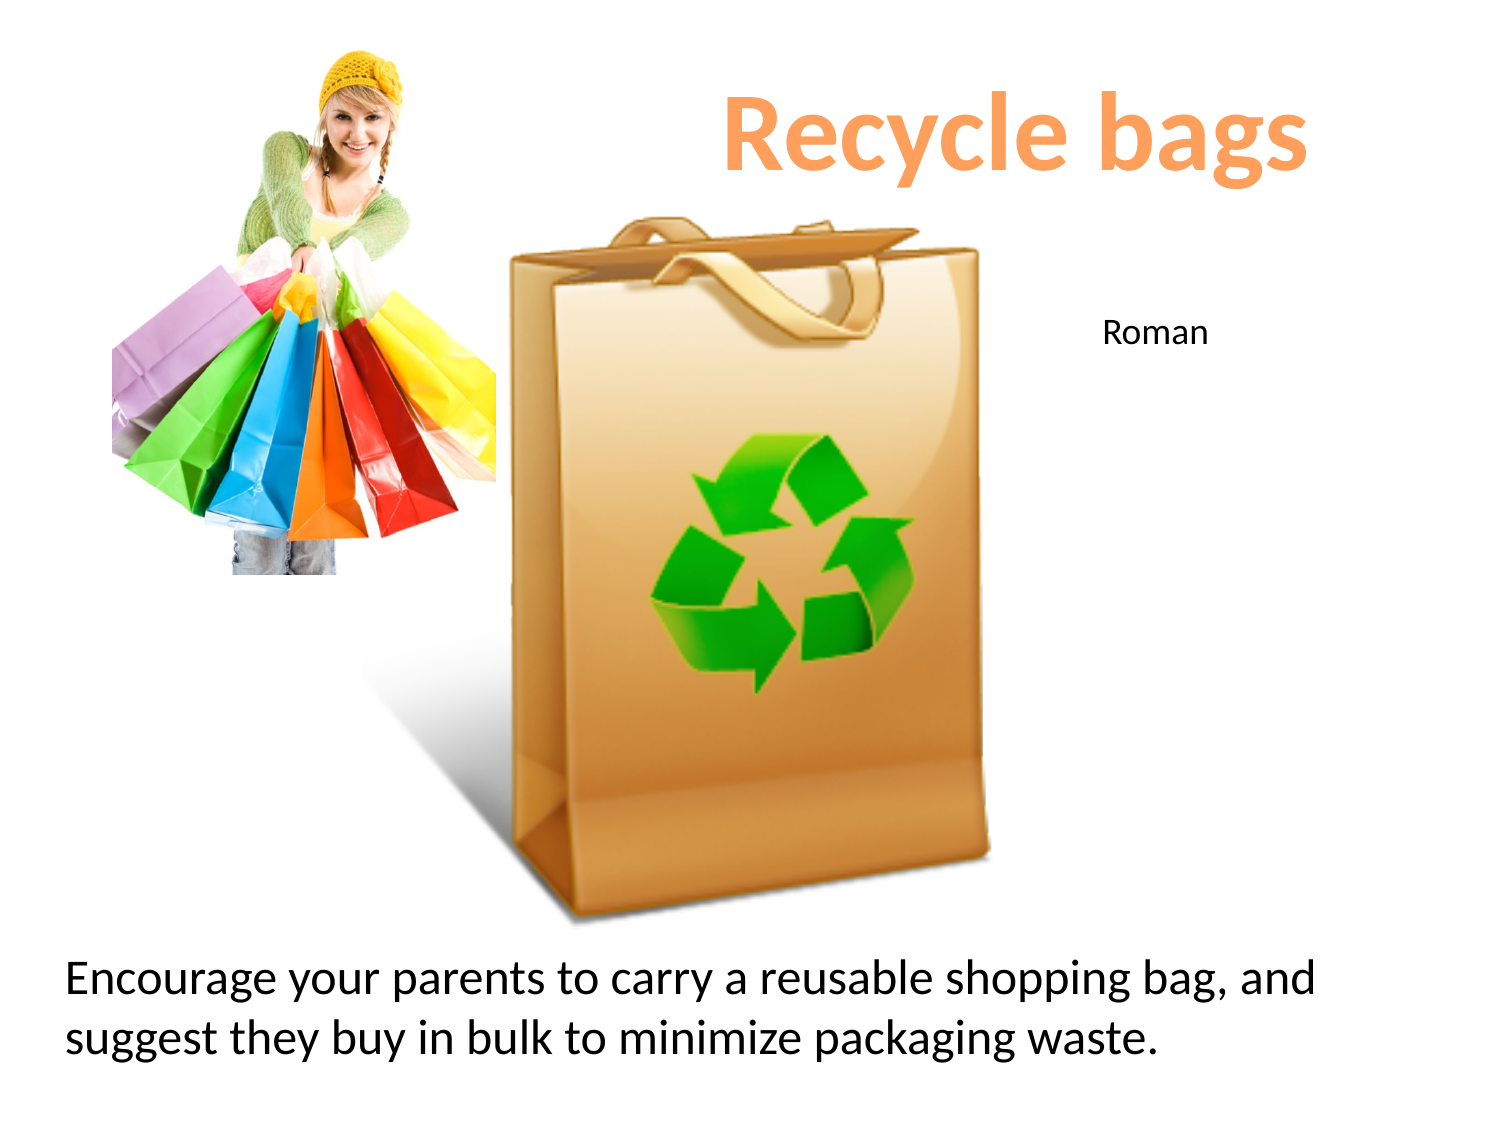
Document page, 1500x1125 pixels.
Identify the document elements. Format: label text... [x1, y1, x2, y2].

text_box Recycle bags [662, 49, 1369, 200]
picture [112, 0, 1151, 938]
text_box Roman [1154, 299, 1500, 360]
text_box Encourage your parents to carry a reusable shopping bag, and suggest they buy in bulk to minimize packaging waste. [49, 937, 1413, 1073]
